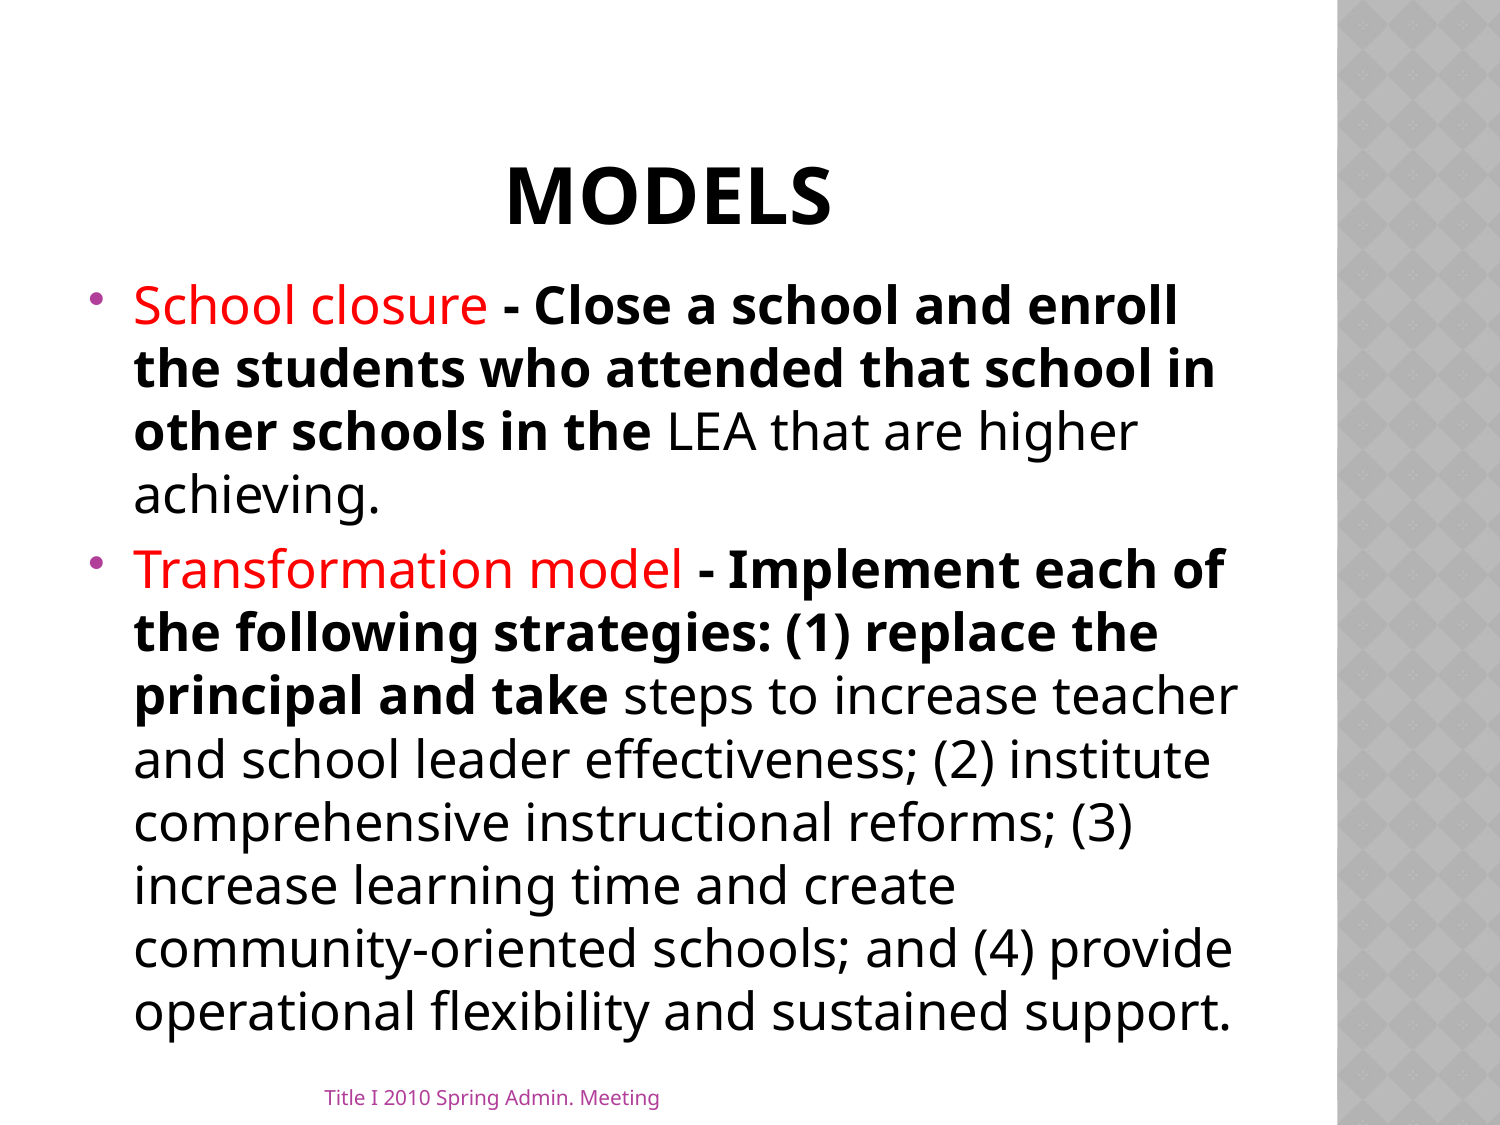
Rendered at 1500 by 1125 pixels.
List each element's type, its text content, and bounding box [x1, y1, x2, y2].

list School closure - Close a school and enroll the students who attended that school in other schools in the LEA that are higher achieving. Transformation model - Implement each of the following strategies: (1) replace the principal and take steps to increase teacher and school leader effectiveness; (2) institute comprehensive instructional reforms; (3) increase learning time and create community-oriented schools; and (4) provide operational flexibility and sustained support. [74, 263, 1263, 1060]
footer Title I 2010 Spring Admin. Meeting [75, 1075, 675, 1114]
title models [75, 52, 1263, 240]
